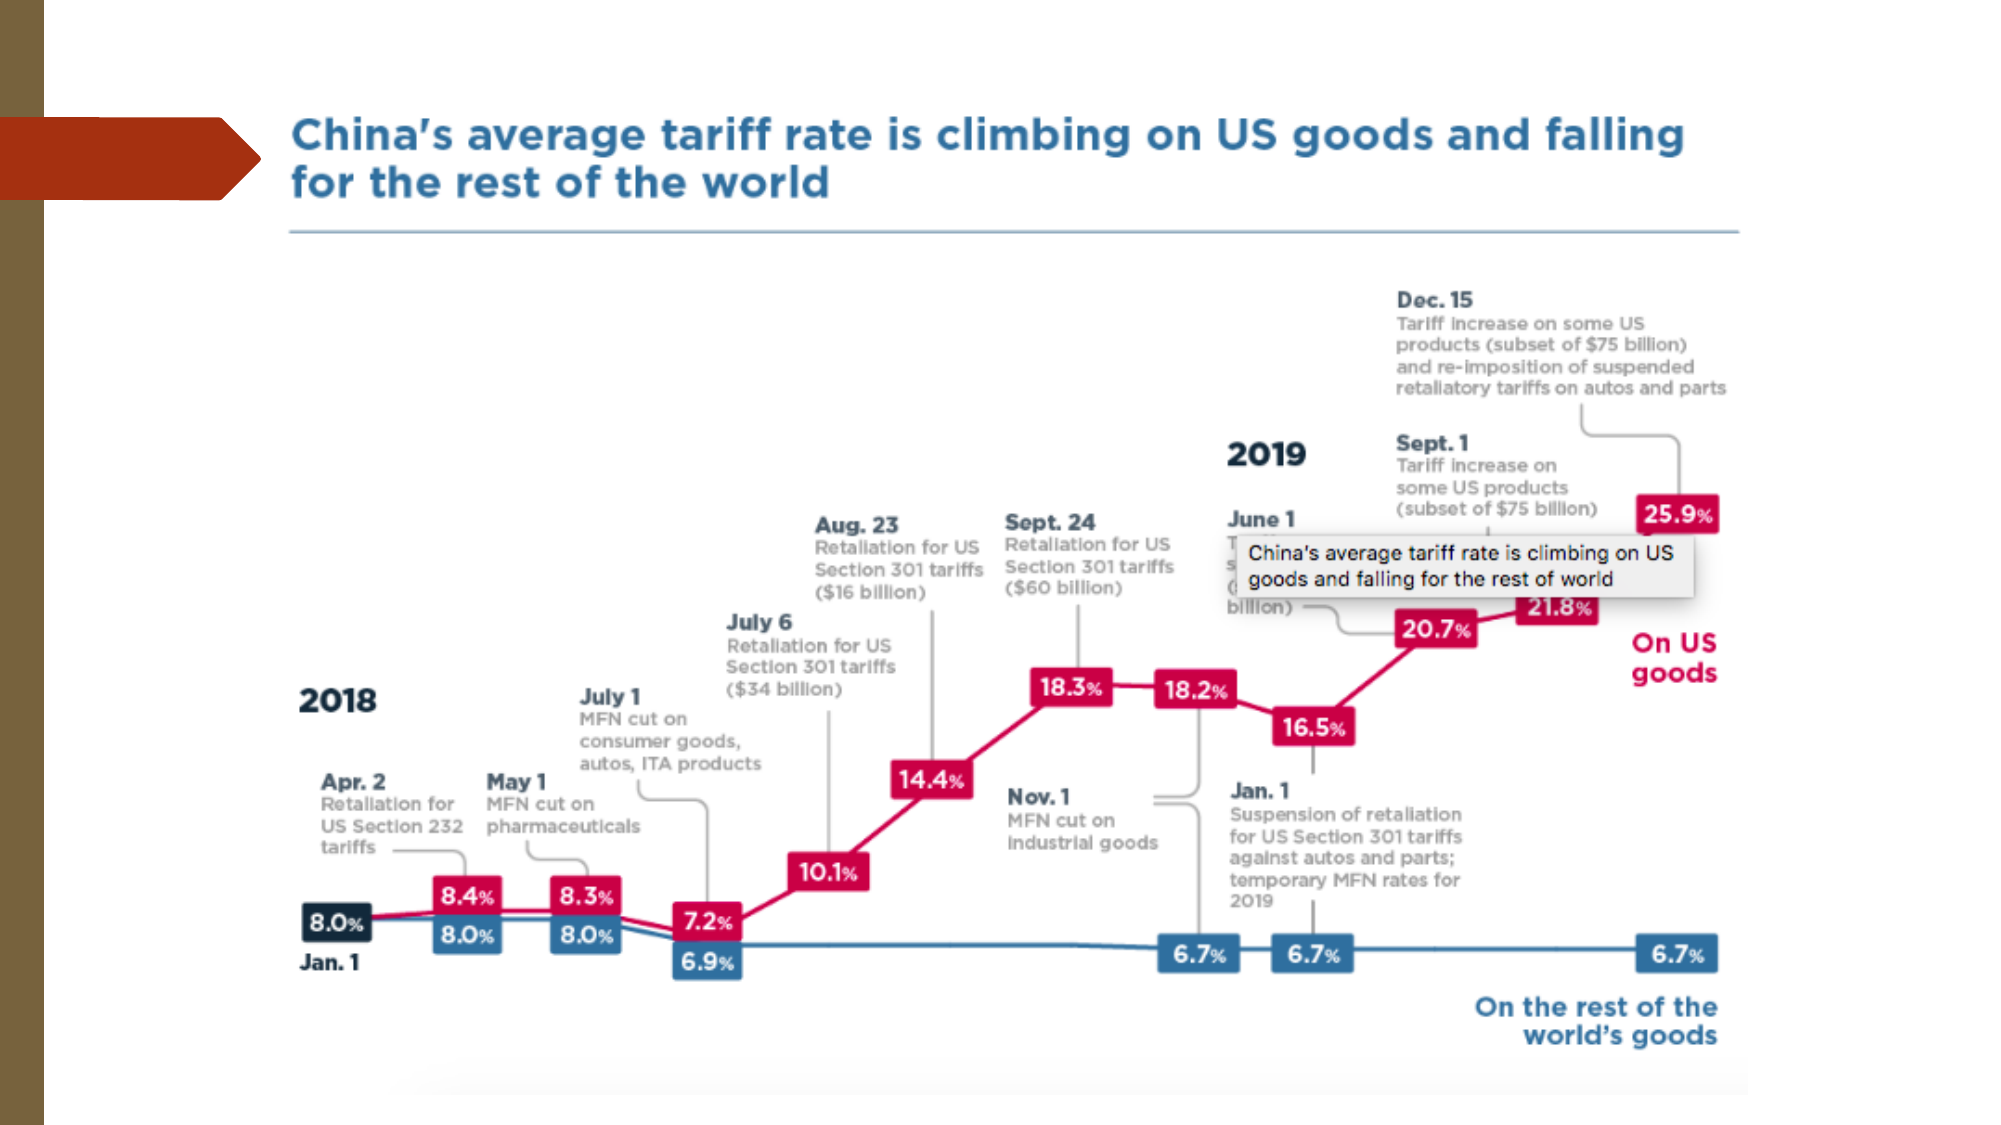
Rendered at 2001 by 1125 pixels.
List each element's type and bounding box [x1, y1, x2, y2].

list [274, 103, 1749, 1096]
